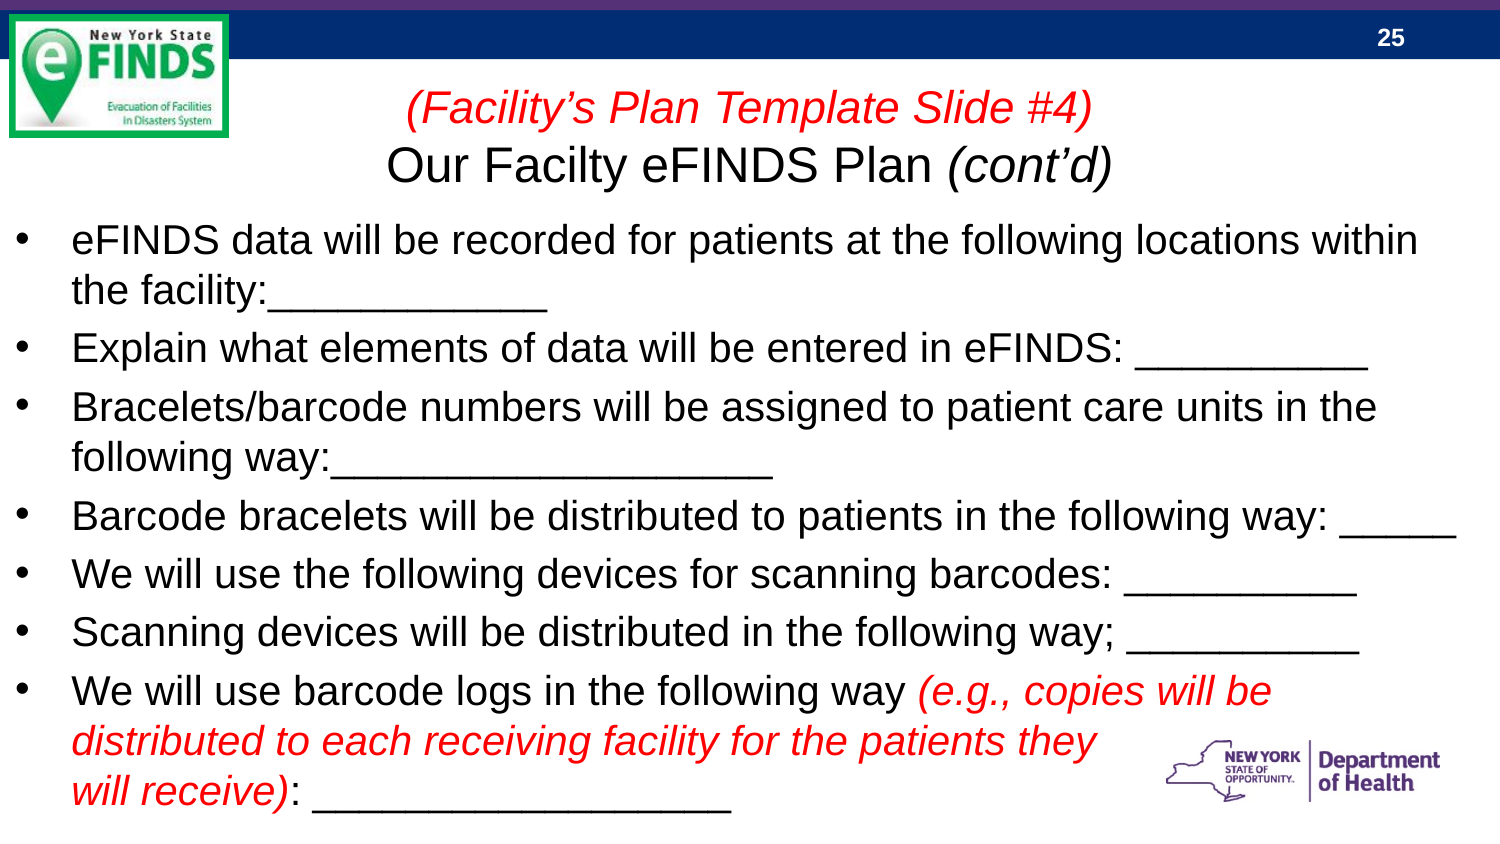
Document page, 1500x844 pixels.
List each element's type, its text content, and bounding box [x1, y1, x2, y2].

list eFINDS data will be recorded for patients at the following locations within the facility:____________ Explain what elements of data will be entered in eFINDS: __________ Bracelets/barcode numbers will be assigned to patient care units in the following way:___________________ Barcode bracelets will be distributed to patients in the following way: _____ We will use the following devices for scanning barcodes: __________ Scanning devices will be distributed in the following way; __________ We will use barcode logs in the following way (e.g., copies will be distributed to each receiving facility for the patients they will receive): __________________ [0, 205, 1487, 844]
title (Facility’s Plan Template Slide #4) Our Facilty eFINDS Plan (cont’d) [75, 64, 1425, 205]
picture [9, 13, 229, 138]
